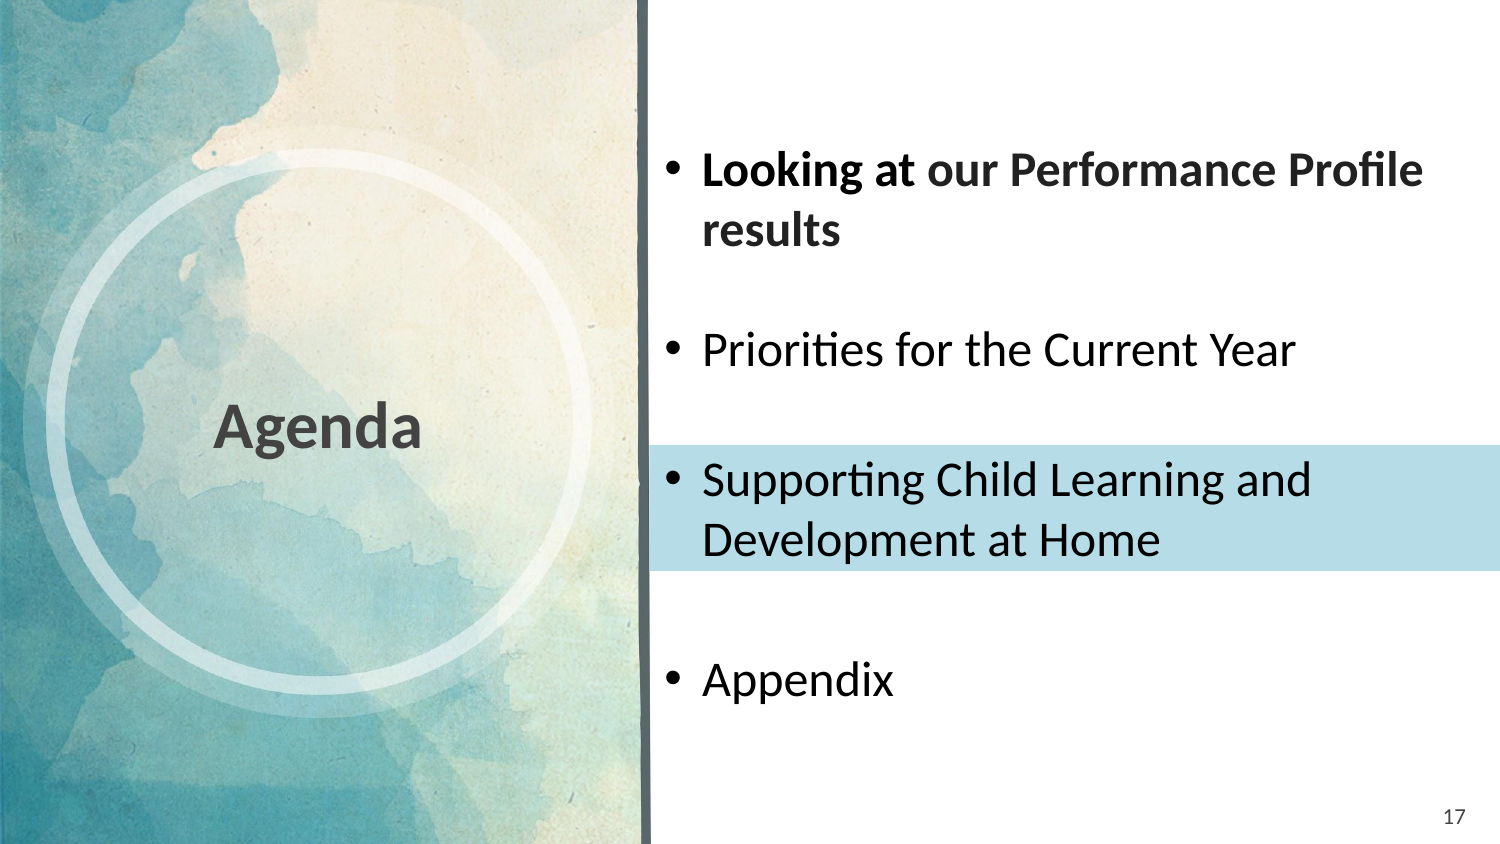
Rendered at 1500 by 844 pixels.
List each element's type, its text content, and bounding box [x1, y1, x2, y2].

title Agenda [63, 167, 574, 678]
picture [0, 0, 1500, 844]
list Looking at our Performance Profile results Priorities for the Current Year Supporting Child Learning and Development at Home Appendix [649, 121, 1500, 791]
